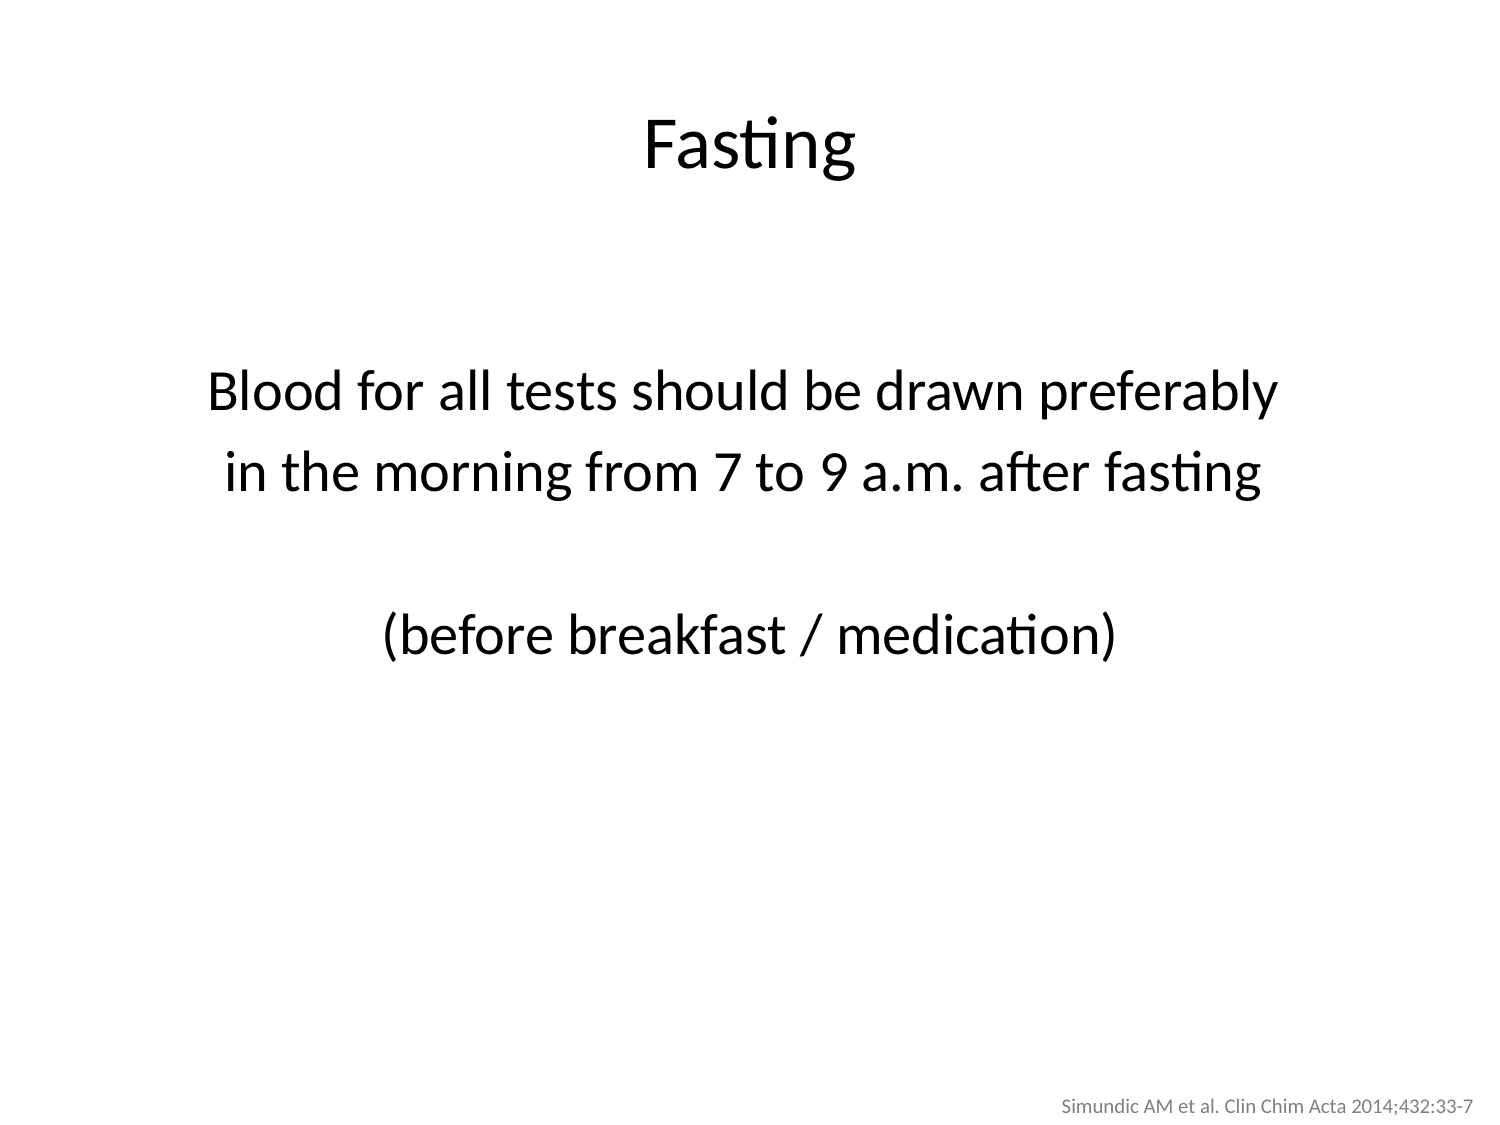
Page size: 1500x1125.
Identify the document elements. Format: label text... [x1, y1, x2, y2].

text_box Simundic AM et al. Clin Chim Acta 2014;432:33-7 [1046, 1084, 1489, 1125]
list Blood for all tests should be drawn preferably in the morning from 7 to 9 a.m. after fasting (before breakfast / medication) [75, 262, 1425, 1005]
title Fasting [75, 45, 1425, 233]
